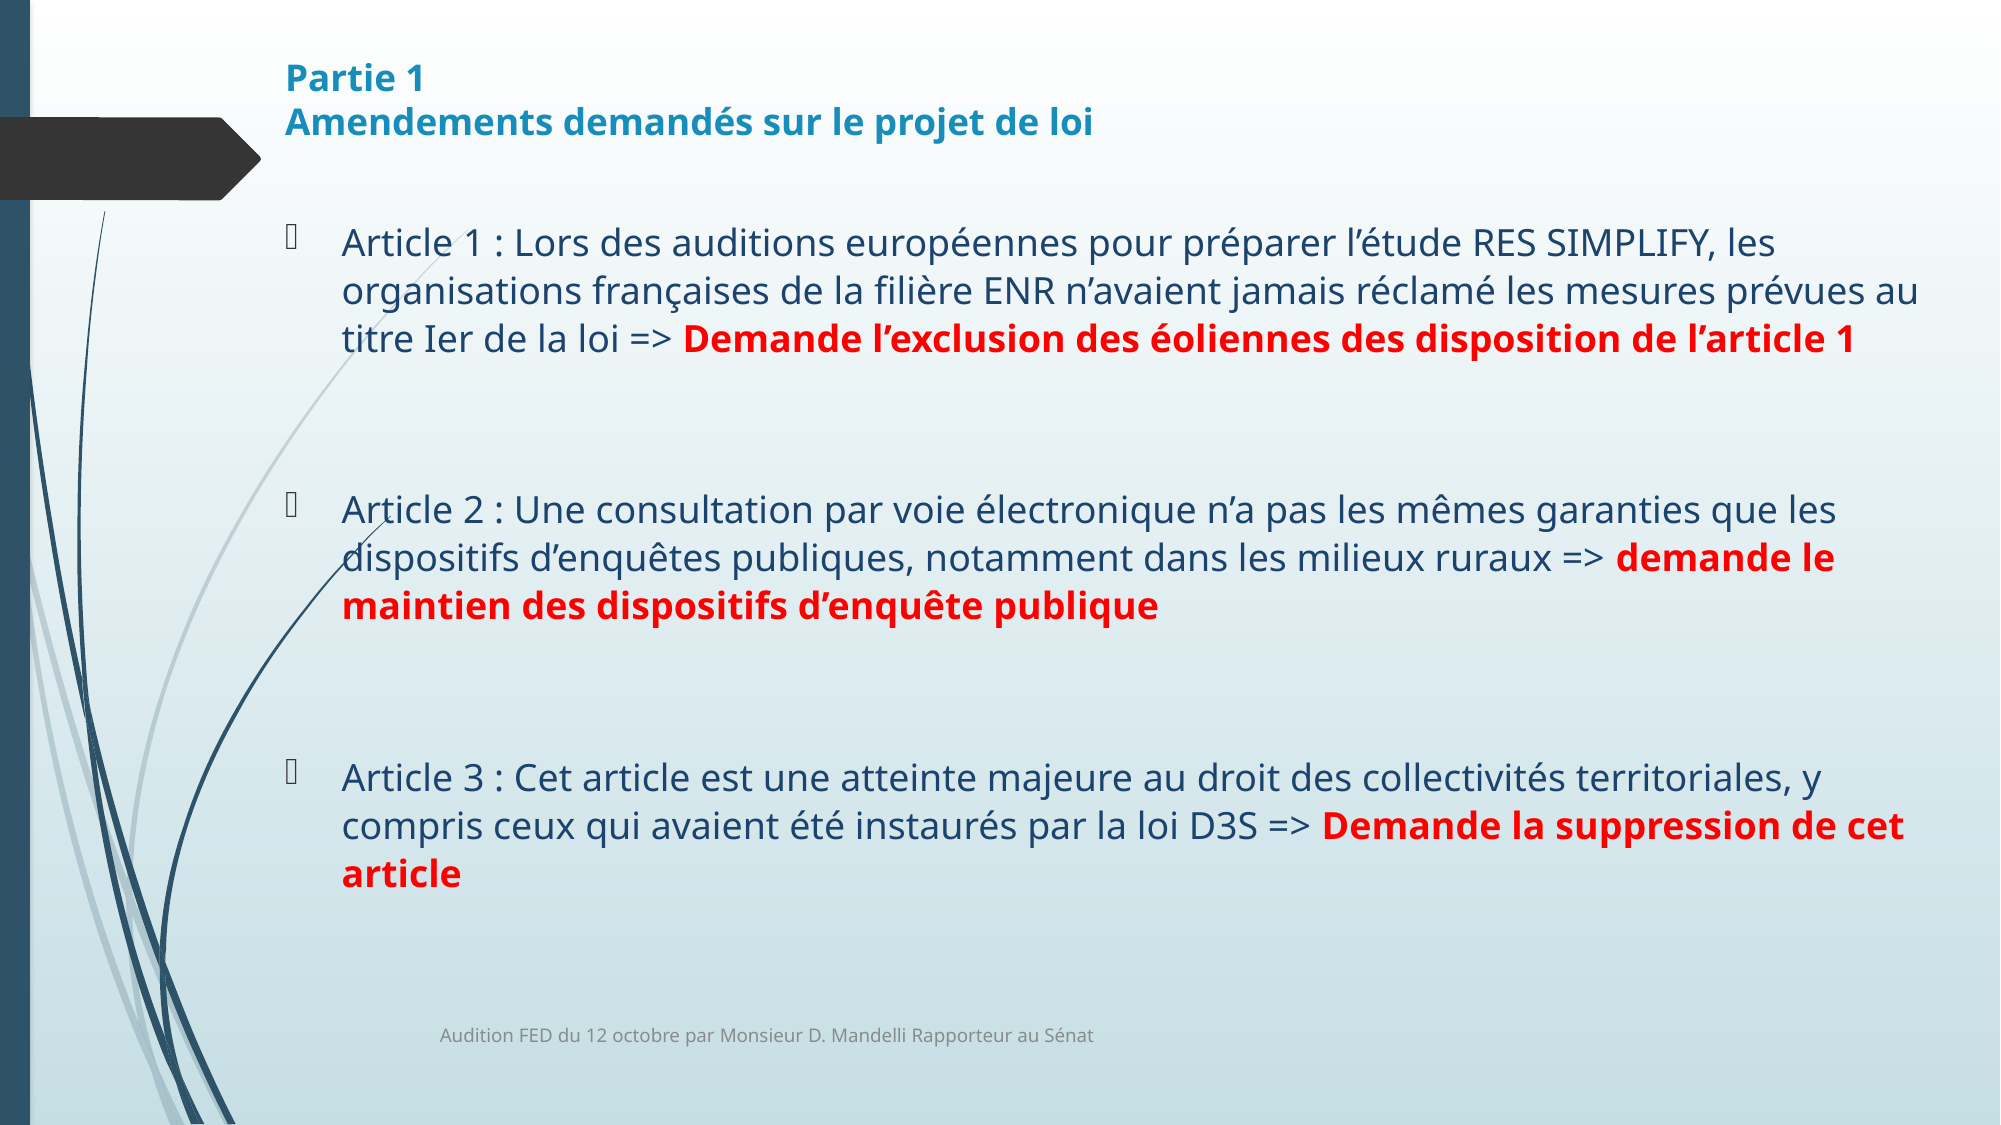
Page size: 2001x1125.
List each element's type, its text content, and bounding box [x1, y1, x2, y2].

title Partie 1 Amendements demandés sur le projet de loi [270, 46, 1908, 152]
footer Audition FED du 12 octobre par Monsieur D. Mandelli Rapporteur au Sénat [424, 1006, 1675, 1067]
list Article 1 : Lors des auditions européennes pour préparer l’étude RES SIMPLIFY, les organisations françaises de la filière ENR n’avaient jamais réclamé les mesures prévues au titre Ier de la loi => Demande l’exclusion des éoliennes des disposition de l’article 1 Article 2 : Une consultation par voie électronique n’a pas les mêmes garanties que les dispositifs d’enquêtes publiques, notamment dans les milieux ruraux => demande le maintien des dispositifs d’enquête publique Article 3 : Cet article est une atteinte majeure au droit des collectivités territoriales, y compris ceux qui avaient été instaurés par la loi D3S => Demande la suppression de cet article [270, 207, 1952, 1043]
